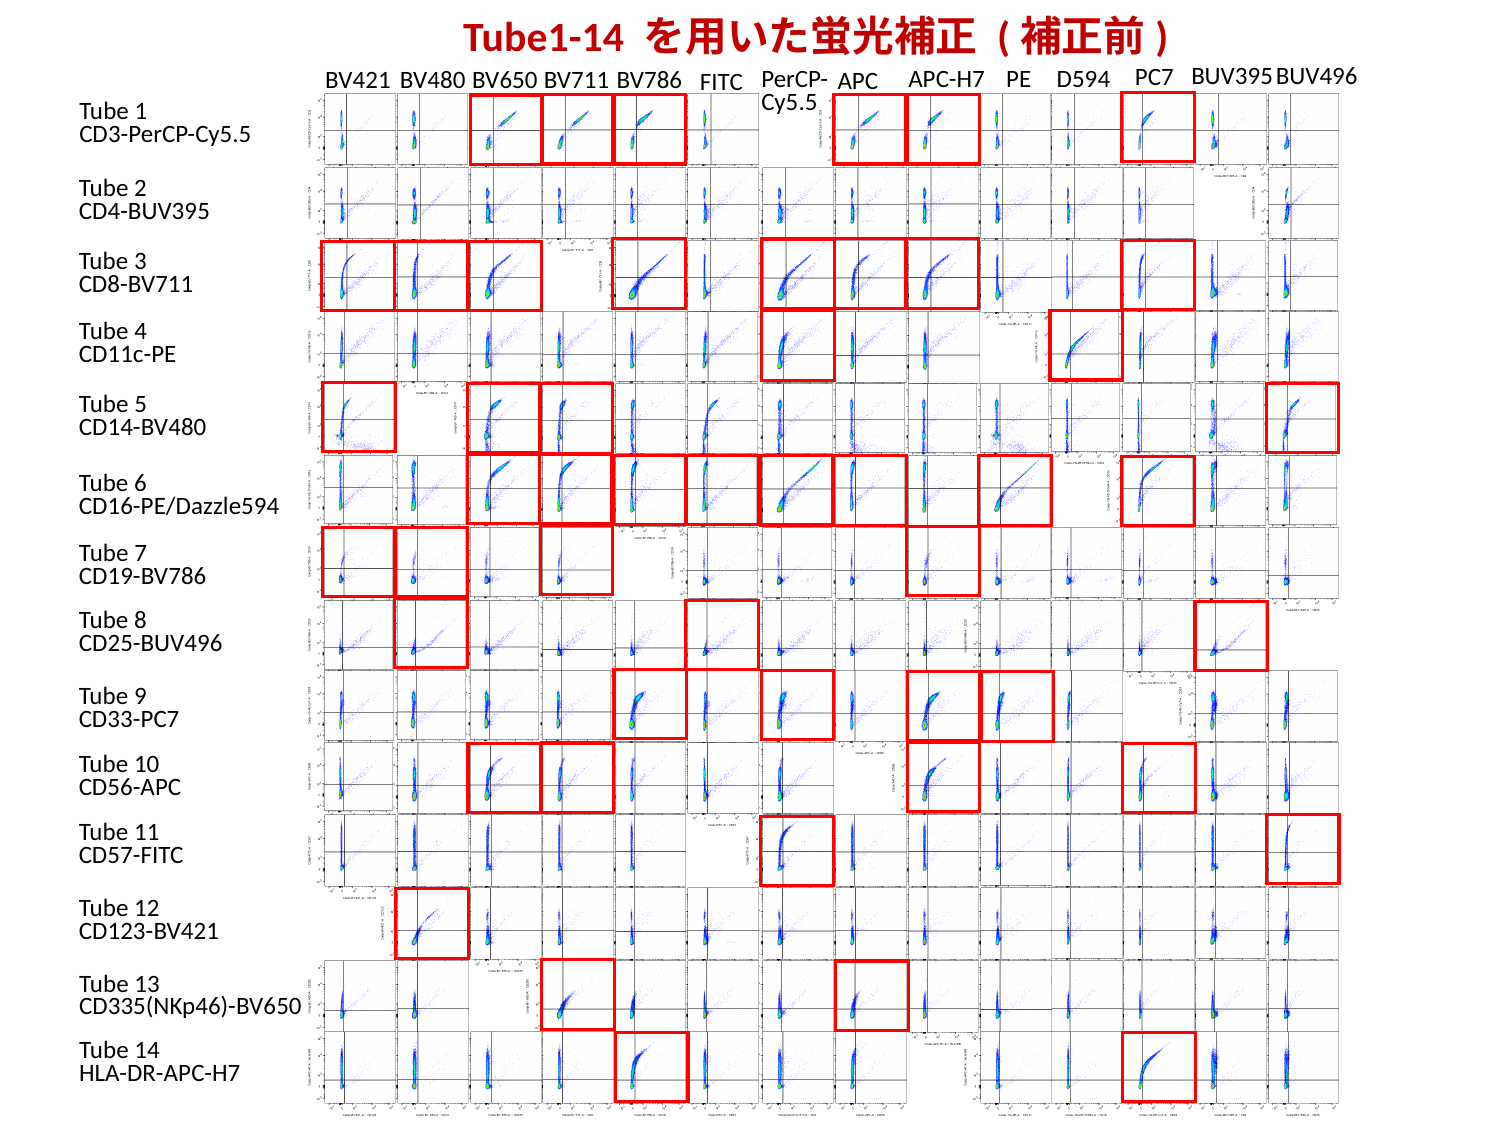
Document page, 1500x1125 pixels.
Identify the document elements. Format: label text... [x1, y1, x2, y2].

text_box Tube 1 CD3-PerCP-Cy5.5 [79, 101, 253, 148]
text_box Tube 7 CD19-BV786 [78, 543, 207, 590]
text_box Tube 10 CD56-APC [78, 754, 182, 801]
text_box BUV496 [1275, 60, 1358, 91]
text_box PC7 [1135, 67, 1175, 90]
text_box PerCP- Cy5.5 [746, 67, 849, 90]
text_box Tube 14 HLA-DR-APC-H7 [79, 1040, 241, 1087]
text_box Tube 9 CD33-PC7 [78, 686, 180, 733]
text_box Tube 5 CD14-BV480 [78, 394, 207, 441]
text_box Tube 6 CD16-PE/Dazzle594 [79, 473, 281, 520]
text_box BV711 [543, 67, 610, 90]
text_box Tube 11 CD57-FITC [78, 822, 184, 869]
text_box PE [1006, 67, 1032, 90]
text_box BV480 [399, 63, 466, 90]
text_box APC-H7 [908, 67, 986, 90]
text_box Tube 12 CD123-BV421 [78, 898, 220, 945]
text_box BUV395 [1191, 60, 1274, 90]
text_box BV786 [616, 67, 683, 90]
text_box Tube1-14 を用いた蛍光補正 (補正前) [448, 2, 1184, 67]
text_box Tube 13 CD335(NKp46)-BV650 [79, 974, 303, 1021]
text_box Tube 8 CD25-BUV496 [79, 610, 224, 656]
text_box D594 [1056, 67, 1111, 90]
text_box Tube 2 CD4-BUV395 [78, 178, 211, 225]
text_box Tube 3 CD8-BV711 [78, 251, 194, 298]
text_box Tube 4 CD11c-PE [78, 322, 177, 369]
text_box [307, 90, 1339, 1116]
text_box FITC [700, 67, 743, 90]
text_box BV650 [472, 67, 538, 90]
text_box APC [849, 67, 879, 90]
text_box BV421 [325, 63, 392, 90]
